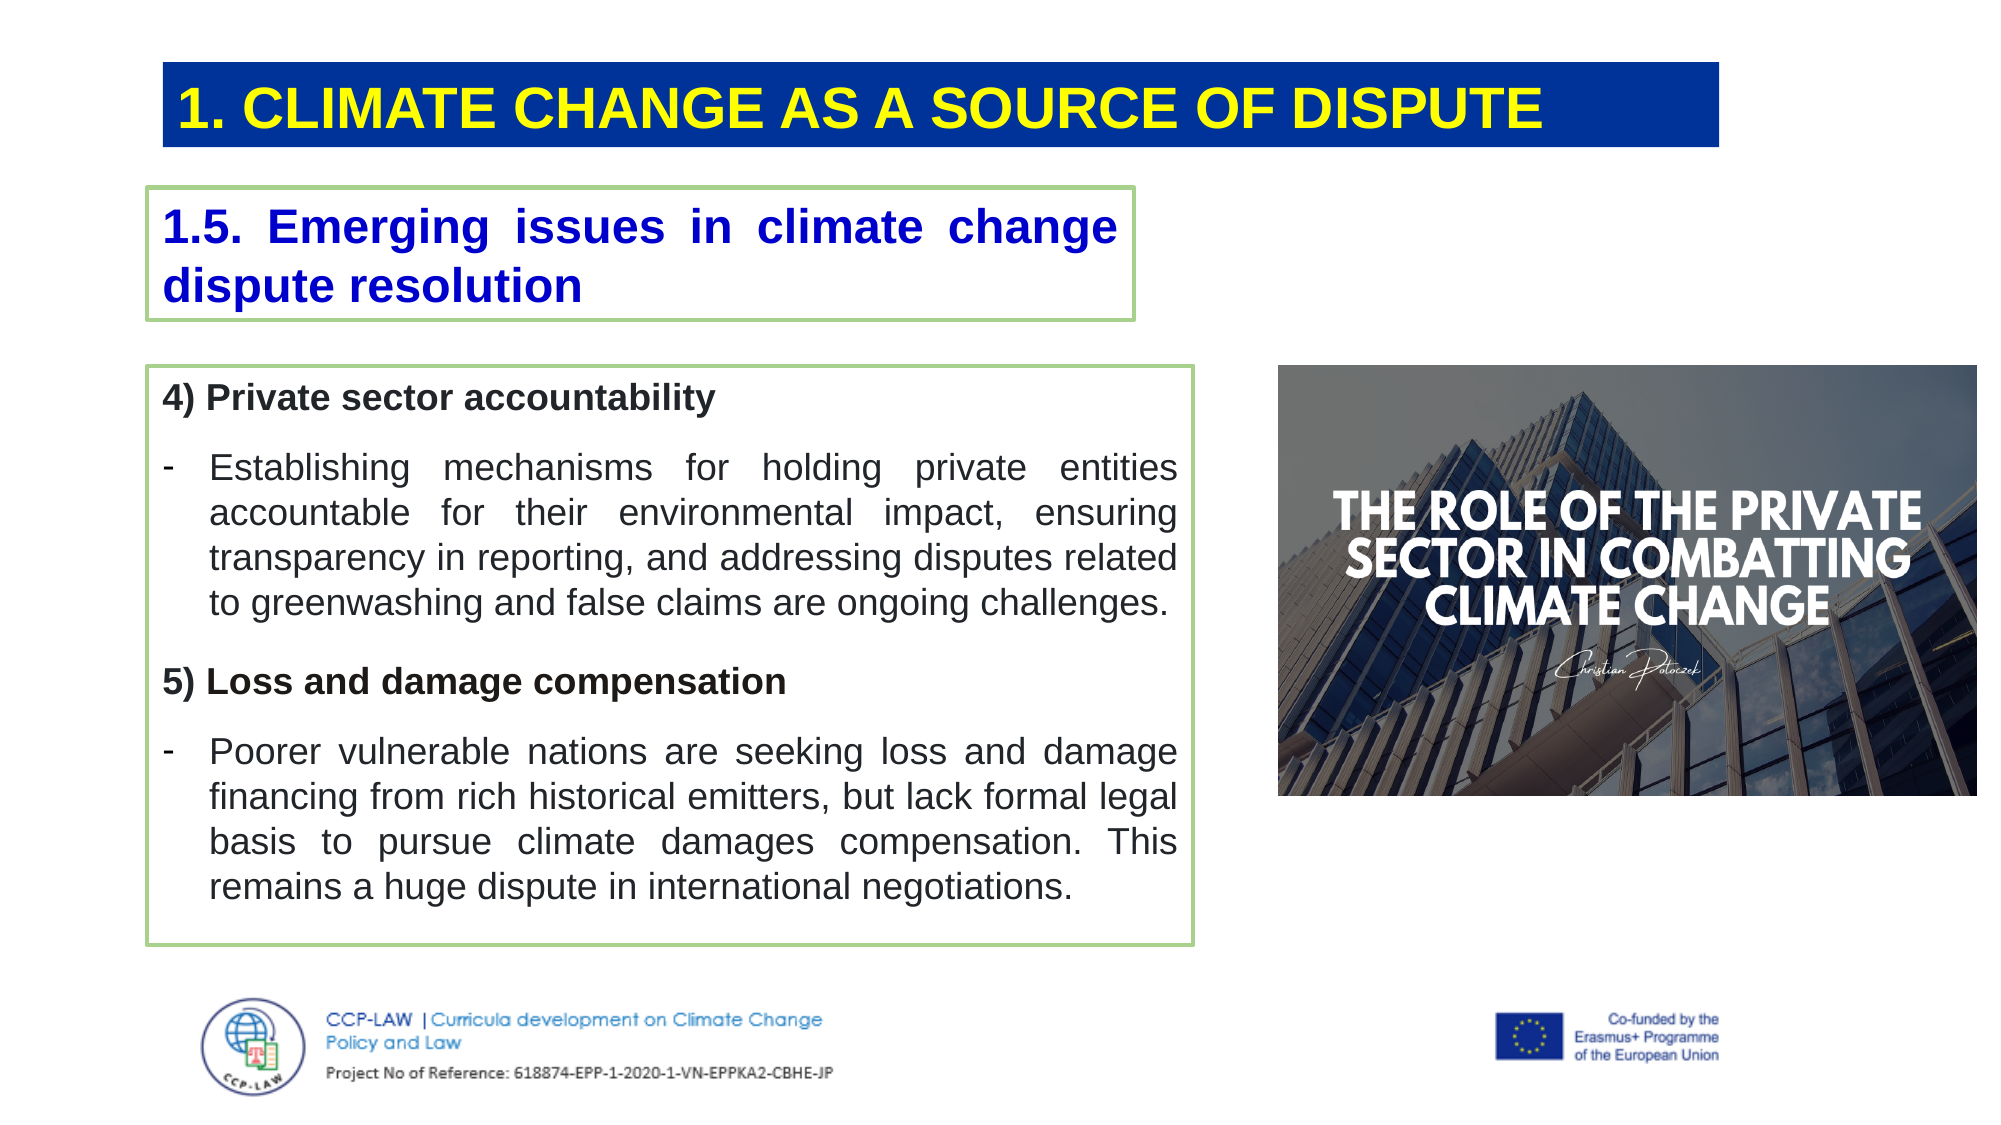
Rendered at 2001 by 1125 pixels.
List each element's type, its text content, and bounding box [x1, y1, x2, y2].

list 4) Private sector accountability Establishing mechanisms for holding private entities accountable for their environmental impact, ensuring transparency in reporting, and addressing disputes related to greenwashing and false claims are ongoing challenges. 5) Loss and damage compensation Poorer vulnerable nations are seeking loss and damage financing from rich historical emitters, but lack formal legal basis to pursue climate damages compensation. This remains a huge dispute in international negotiations. [145, 364, 1195, 947]
title 1.5. Emerging issues in climate change dispute resolution [145, 185, 1136, 322]
picture [1278, 365, 1977, 796]
text_box 1. CLIMATE CHANGE AS A SOURCE OF DISPUTE [162, 62, 1720, 148]
picture [183, 966, 1817, 1125]
